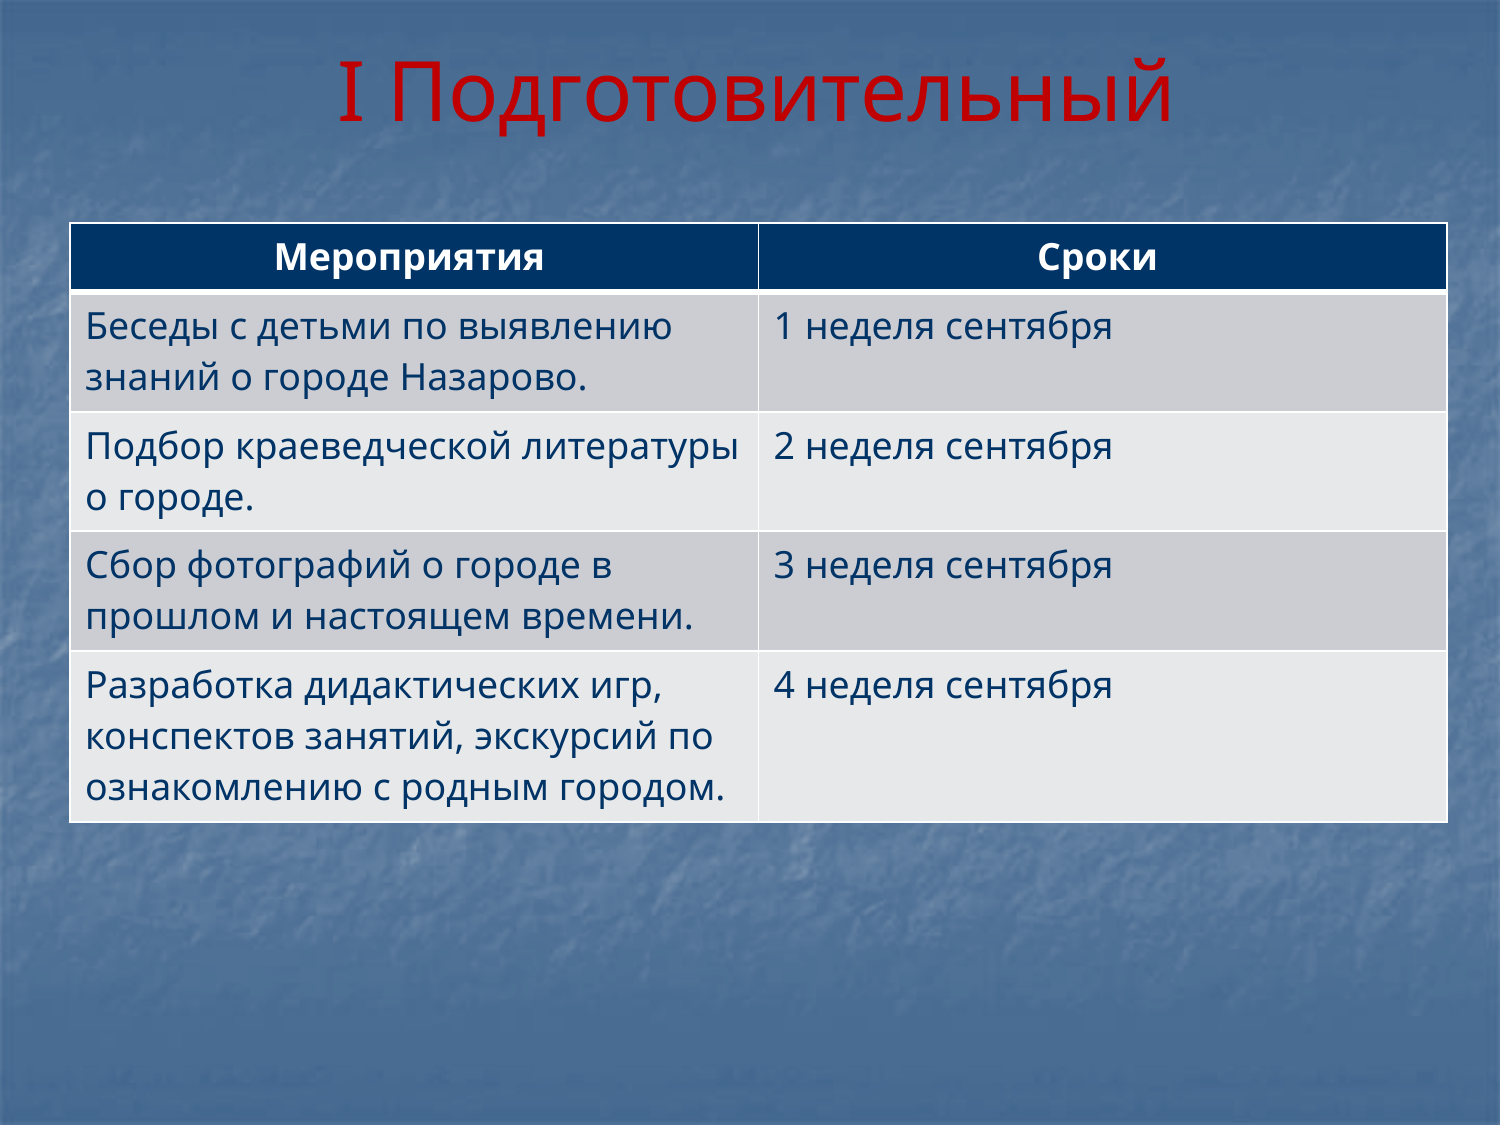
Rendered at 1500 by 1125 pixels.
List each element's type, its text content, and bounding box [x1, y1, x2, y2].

table_cell Разработка дидактических игр, конспектов занятий, экскурсий по ознакомлению с родным городом. [71, 652, 758, 821]
table_header Мероприятия [71, 224, 758, 289]
table_cell Сбор фотографий о городе в прошлом и настоящем времени. [71, 532, 758, 650]
table_cell 4 неделя сентября [759, 652, 1446, 821]
table_cell 1 неделя сентября [759, 295, 1446, 411]
table_cell 2 неделя сентября [759, 413, 1446, 530]
table_cell 3 неделя сентября [759, 532, 1446, 650]
table_cell Беседы с детьми по выявлению знаний о городе Назарово. [71, 295, 758, 411]
table_cell Подбор краеведческой литературы о городе. [71, 413, 758, 530]
title I Подготовительный [81, 23, 1433, 153]
table_header Сроки [759, 224, 1446, 289]
